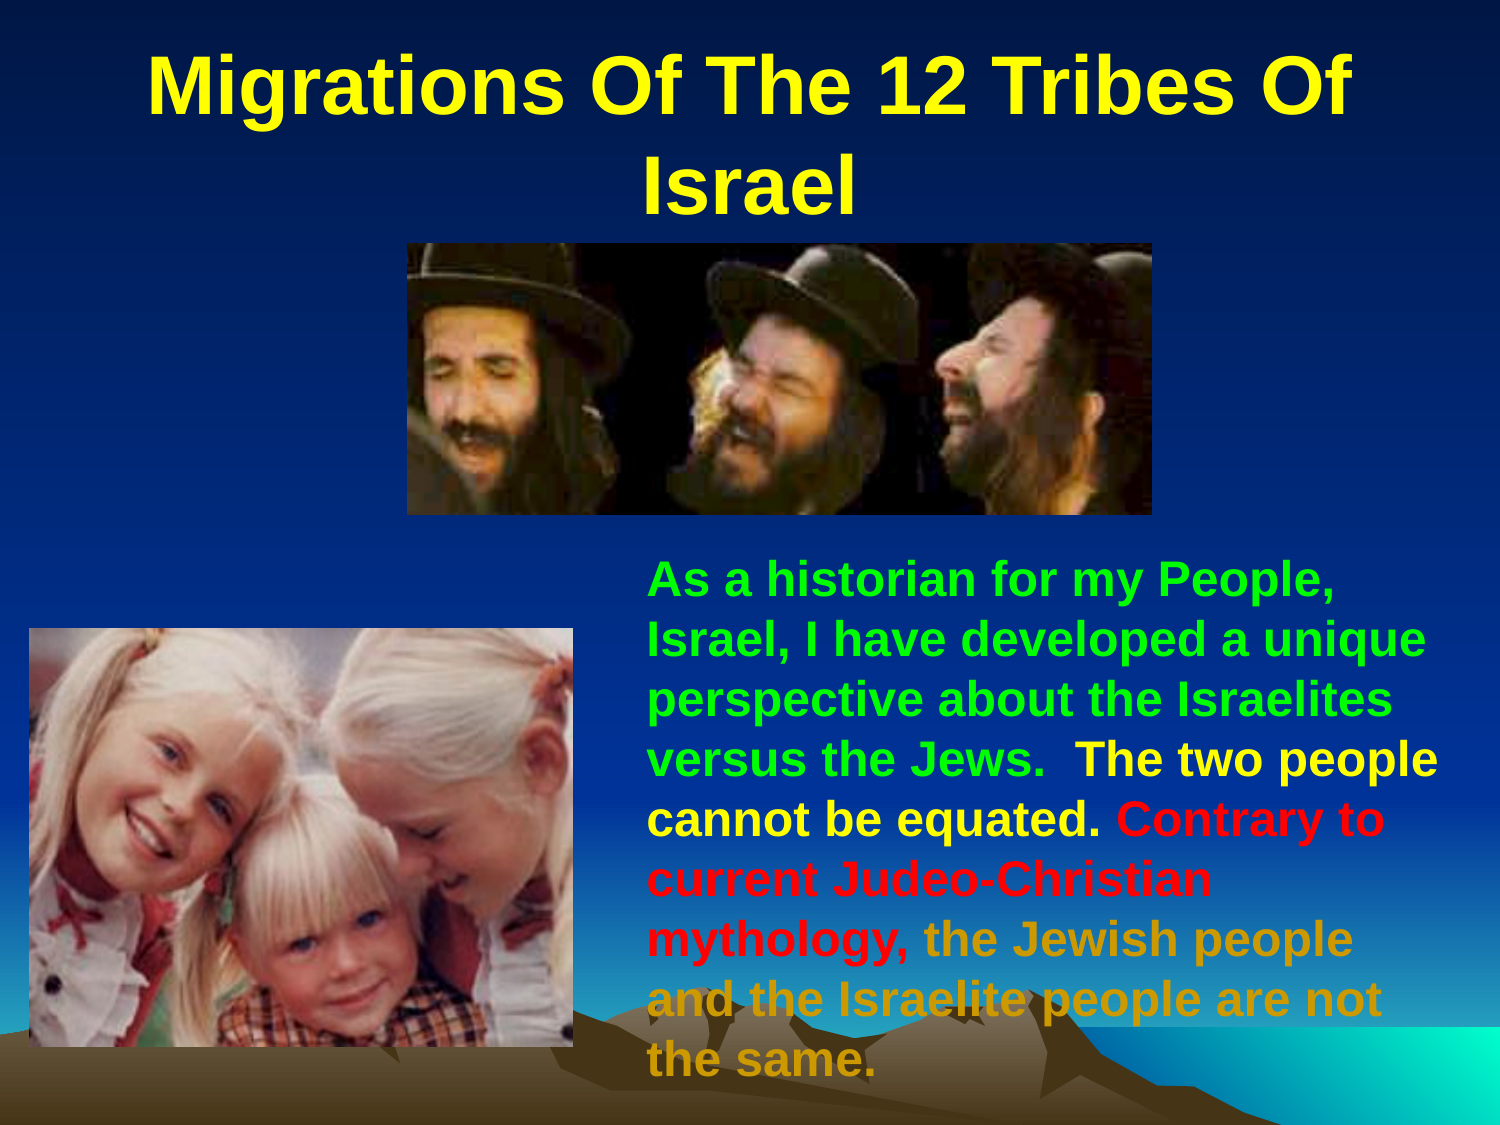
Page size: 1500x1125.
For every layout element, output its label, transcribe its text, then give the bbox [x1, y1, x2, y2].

picture [29, 628, 573, 1047]
text_box As a historian for my People, Israel, I have developed a unique perspective about the Israelites versus the Jews. The two people cannot be equated. Contrary to current Judeo-Christian mythology, the Jewish people and the Israelite people are not the same. [631, 538, 1459, 1094]
title Migrations Of The 12 Tribes Of Israel [75, 37, 1425, 225]
picture [407, 243, 1152, 516]
